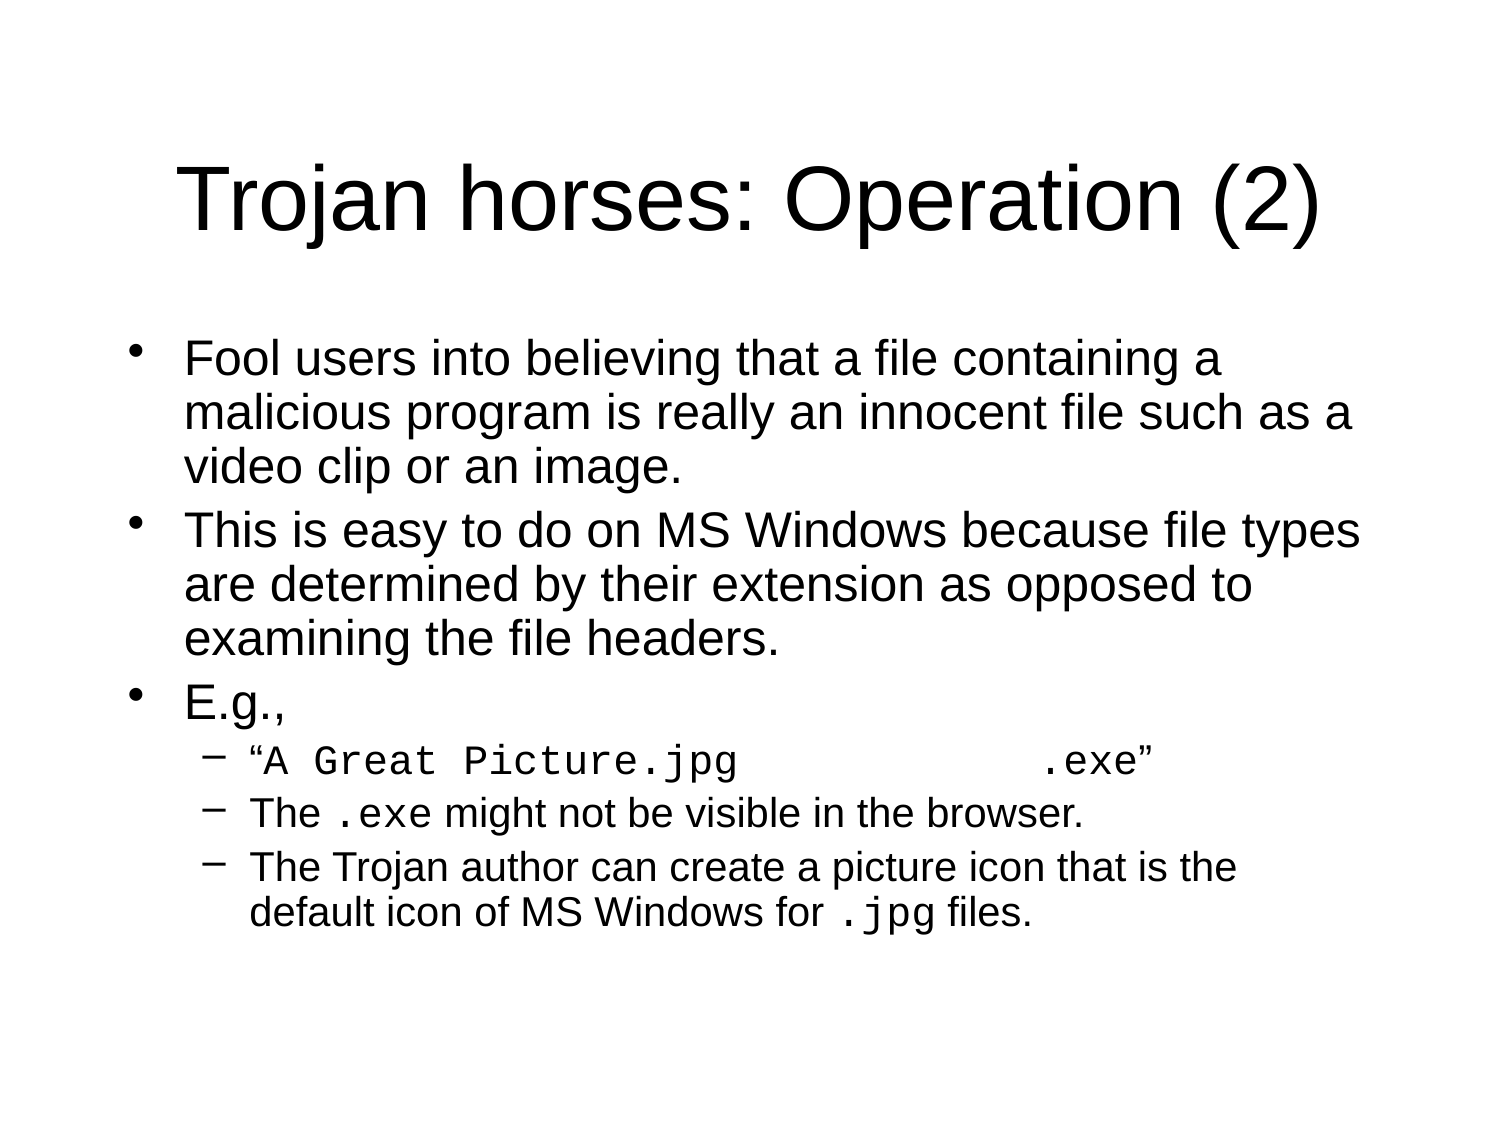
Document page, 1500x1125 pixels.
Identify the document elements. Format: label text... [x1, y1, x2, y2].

list Fool users into believing that a file containing a malicious program is really an innocent file such as a video clip or an image. This is easy to do on MS Windows because file types are determined by their extension as opposed to examining the file headers. E.g., “A Great Picture.jpg .exe” The .exe might not be visible in the browser. The Trojan author can create a picture icon that is the default icon of MS Windows for .jpg files. [112, 324, 1388, 1000]
title Trojan horses: Operation (2) [112, 99, 1388, 288]
